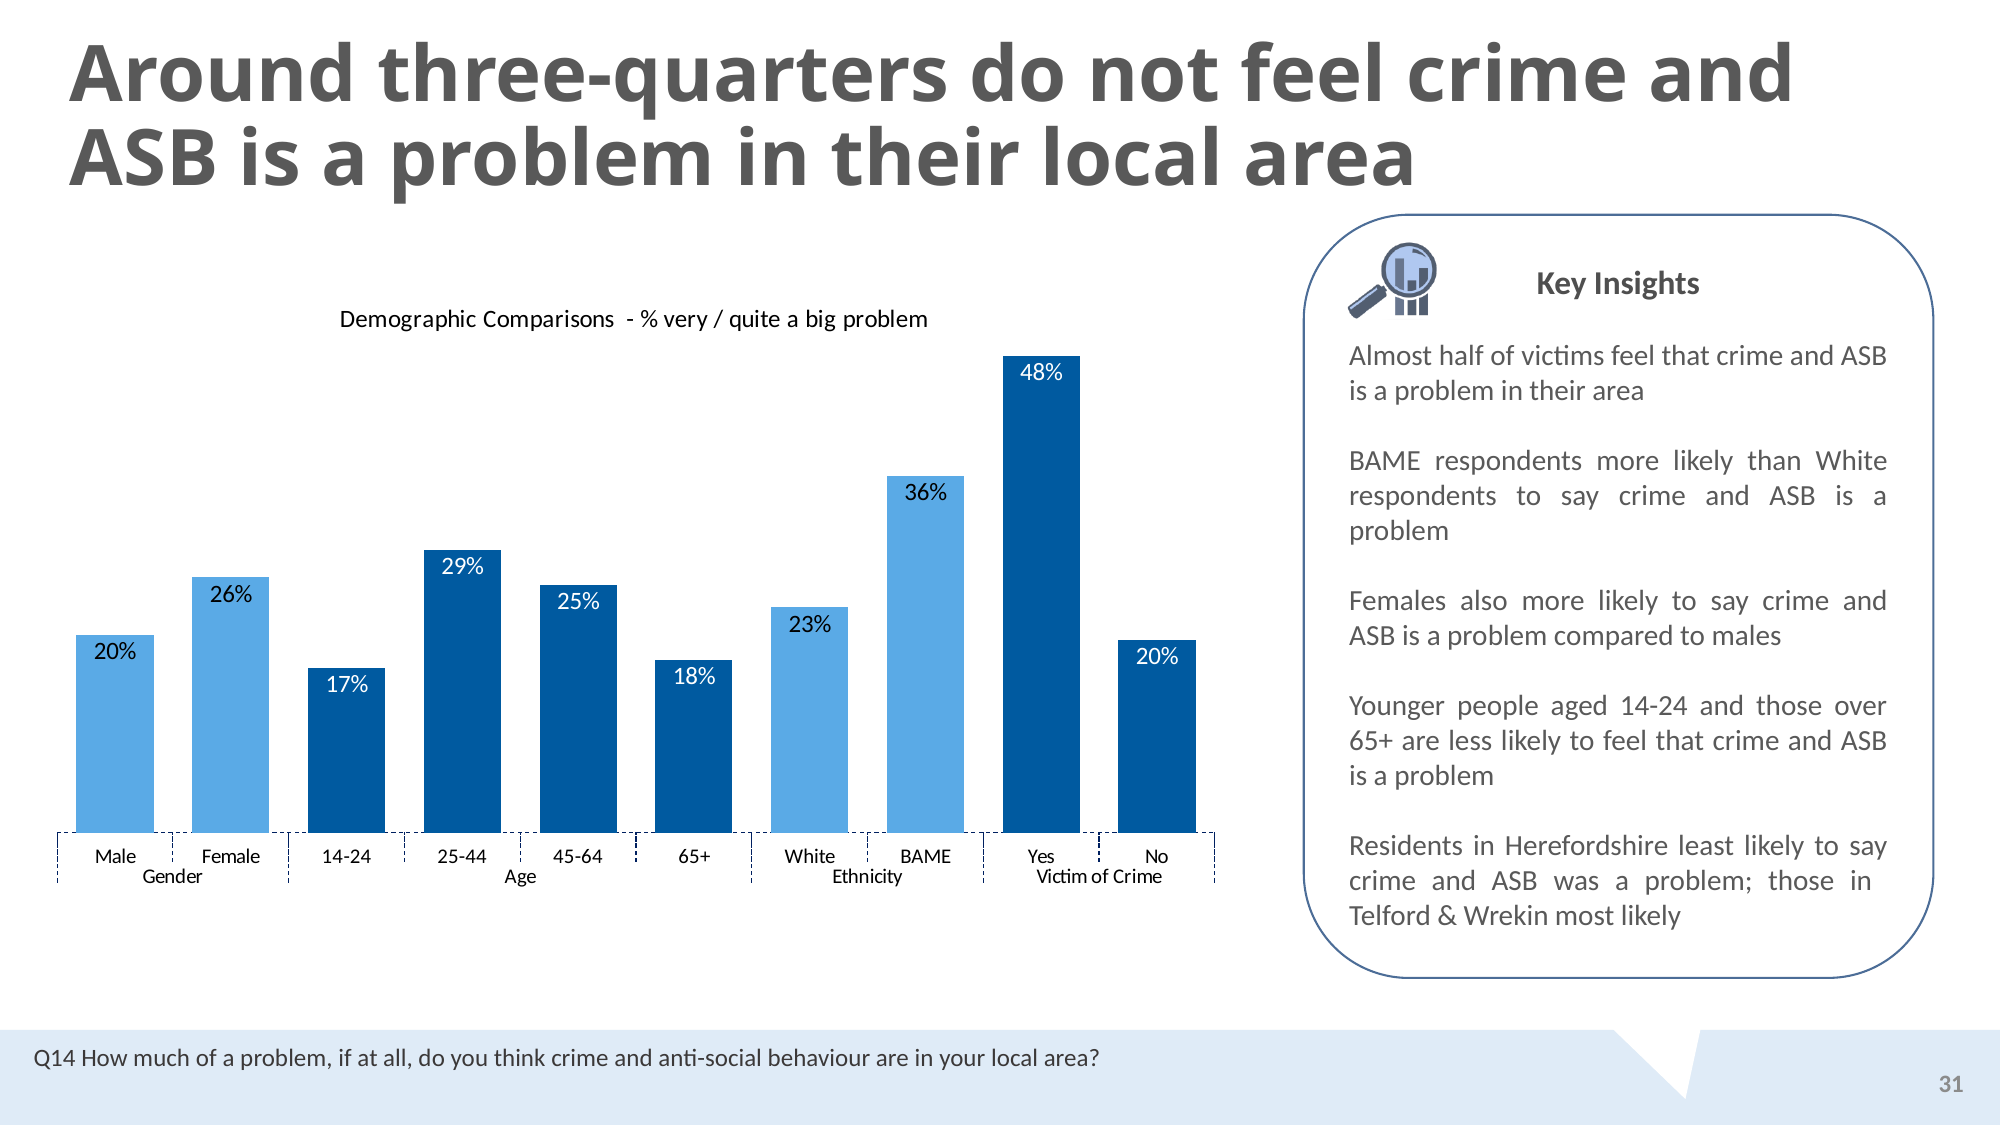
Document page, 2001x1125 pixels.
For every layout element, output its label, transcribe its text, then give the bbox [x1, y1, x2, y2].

slide_number 31 [1893, 1052, 1979, 1112]
text_box Q14 How much of a problem, if at all, do you think crime and anti-social behaviour are in your local area? [18, 1033, 1191, 1079]
picture [1345, 240, 1439, 320]
chart [54, 279, 1216, 925]
text_box Around three-quarters do not feel crime and ASB is a problem in their local area [54, 26, 1979, 211]
text_box Key Insights Almost half of victims feel that crime and ASB is a problem in their area BAME respondents more likely than White respondents to say crime and ASB is a problem Females also more likely to say crime and ASB is a problem compared to males Younger people aged 14-24 and those over 65+ are less likely to feel that crime and ASB is a problem Residents in Herefordshire least likely to say crime and ASB was a problem; those in Telford & Wrekin most likely [1302, 213, 1935, 979]
